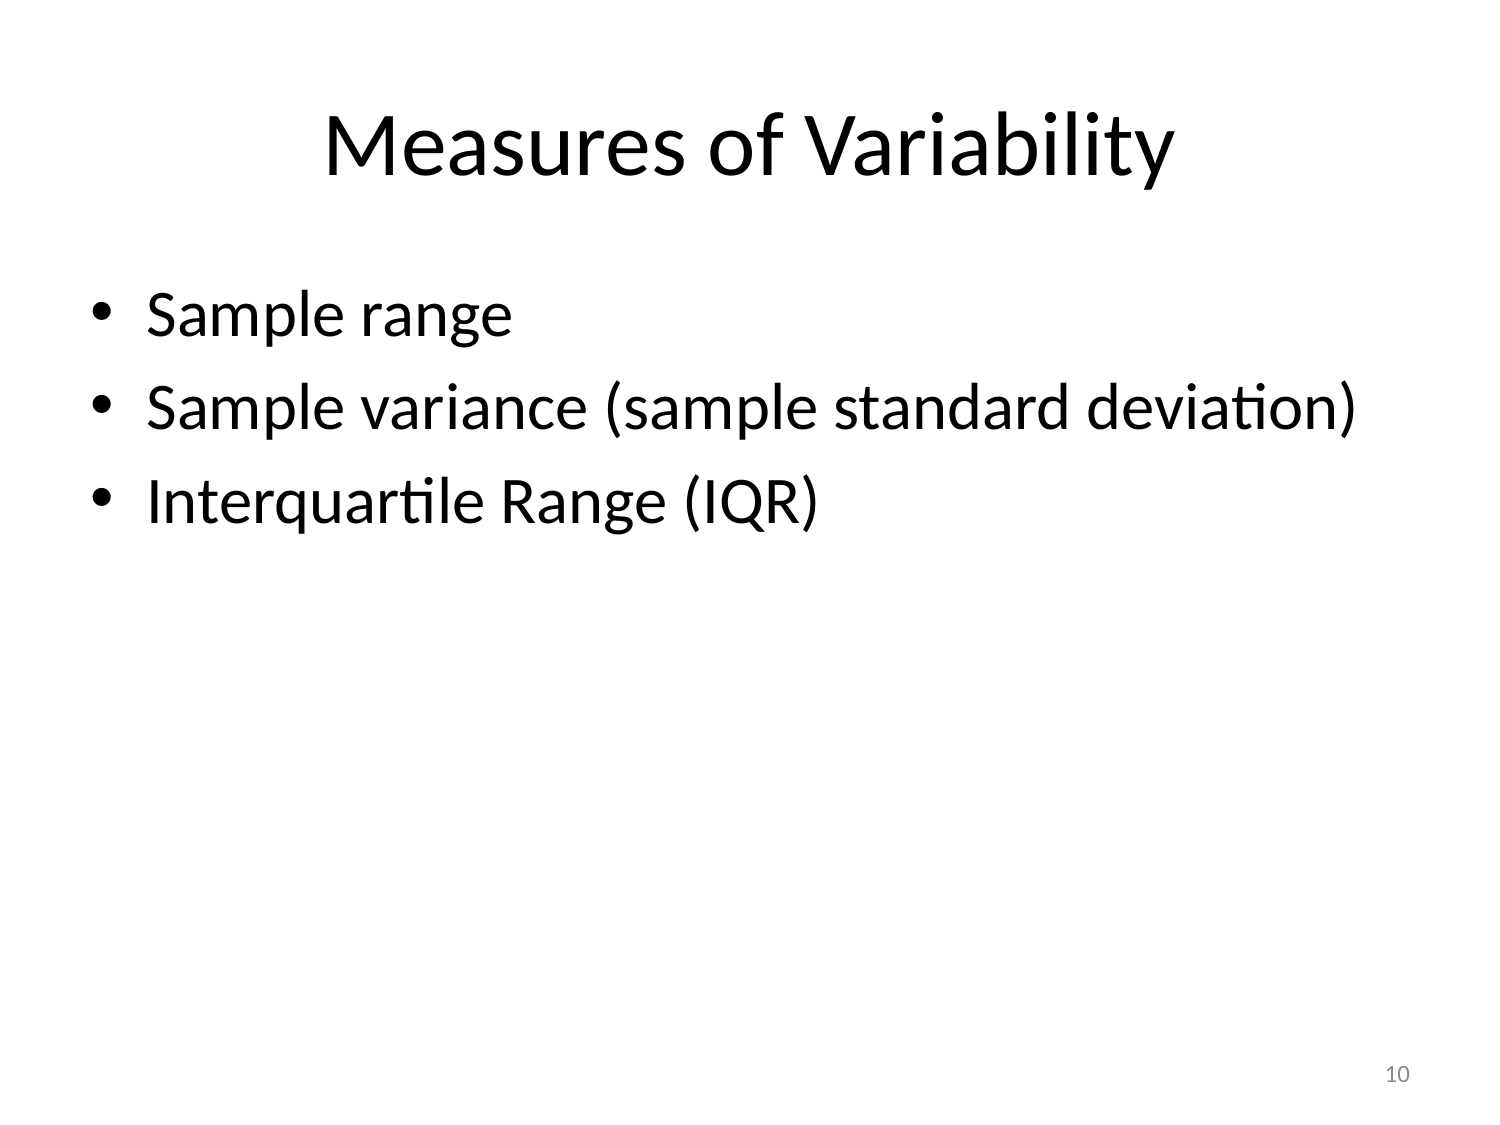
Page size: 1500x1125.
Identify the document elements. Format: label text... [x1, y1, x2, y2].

slide_number 10 [1074, 1042, 1425, 1103]
title Measures of Variability [75, 45, 1425, 233]
list Sample range Sample variance (sample standard deviation) Interquartile Range (IQR) [75, 262, 1425, 1005]
